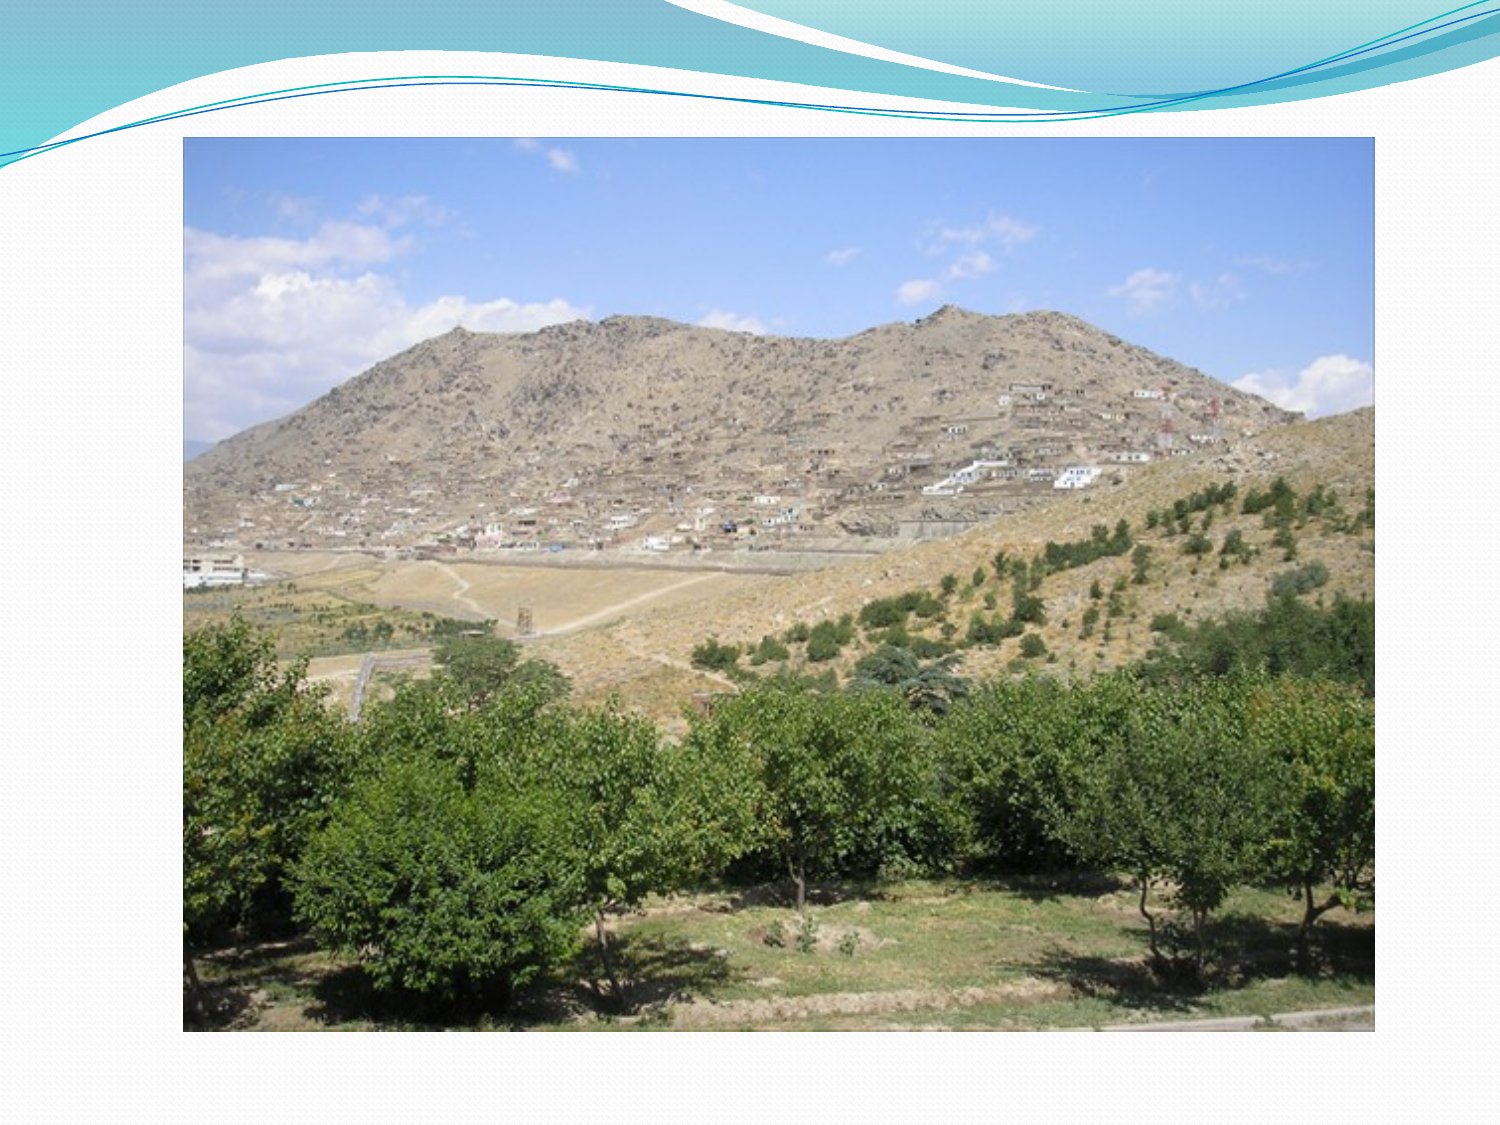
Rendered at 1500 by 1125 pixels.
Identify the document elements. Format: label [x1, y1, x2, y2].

picture [182, 136, 1376, 1032]
